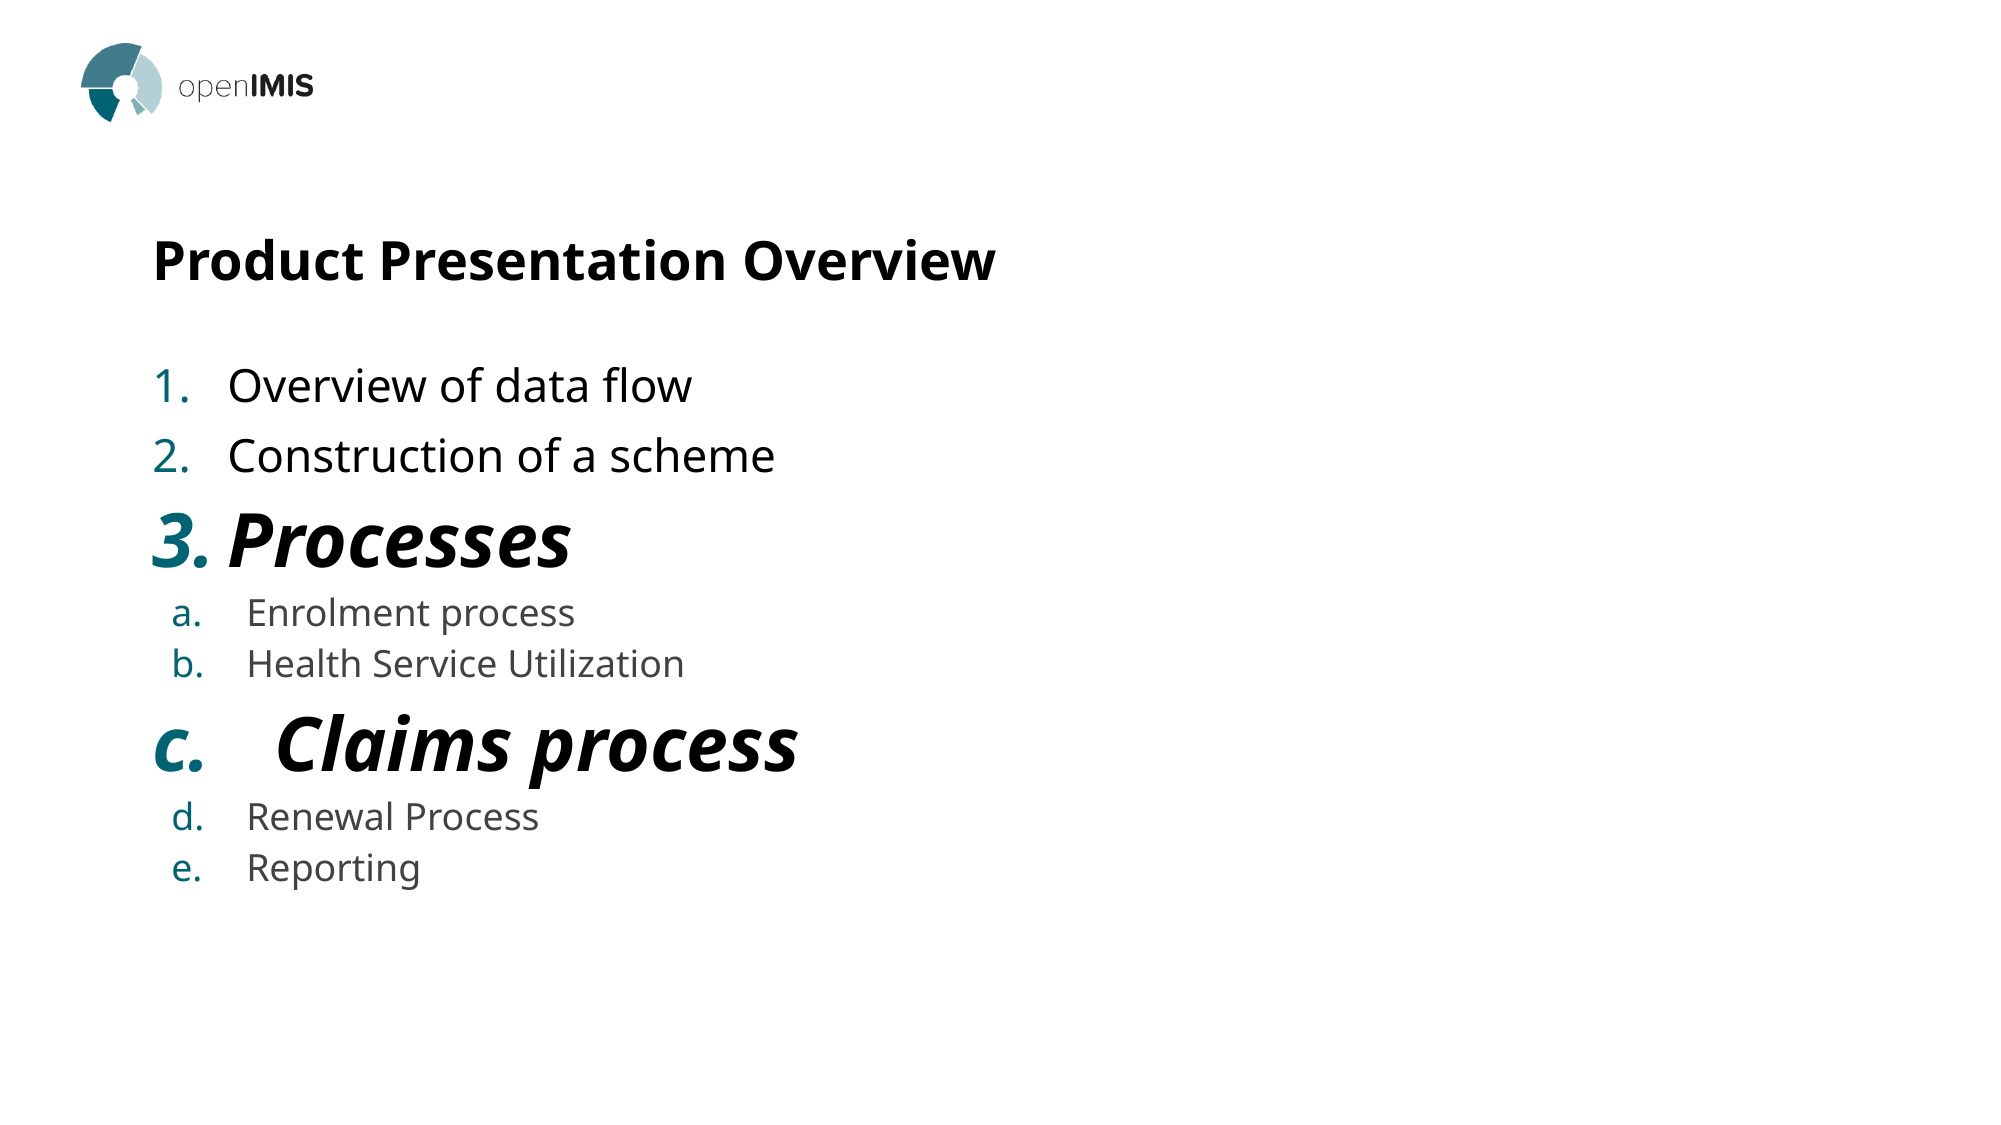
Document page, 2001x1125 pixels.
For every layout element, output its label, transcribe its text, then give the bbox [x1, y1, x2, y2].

title Product Presentation Overview [137, 185, 1863, 340]
picture [81, 43, 313, 122]
list Overview of data flow Construction of a scheme Processes Enrolment process Health Service Utilization Claims process Renewal Process Reporting [137, 355, 1863, 1014]
